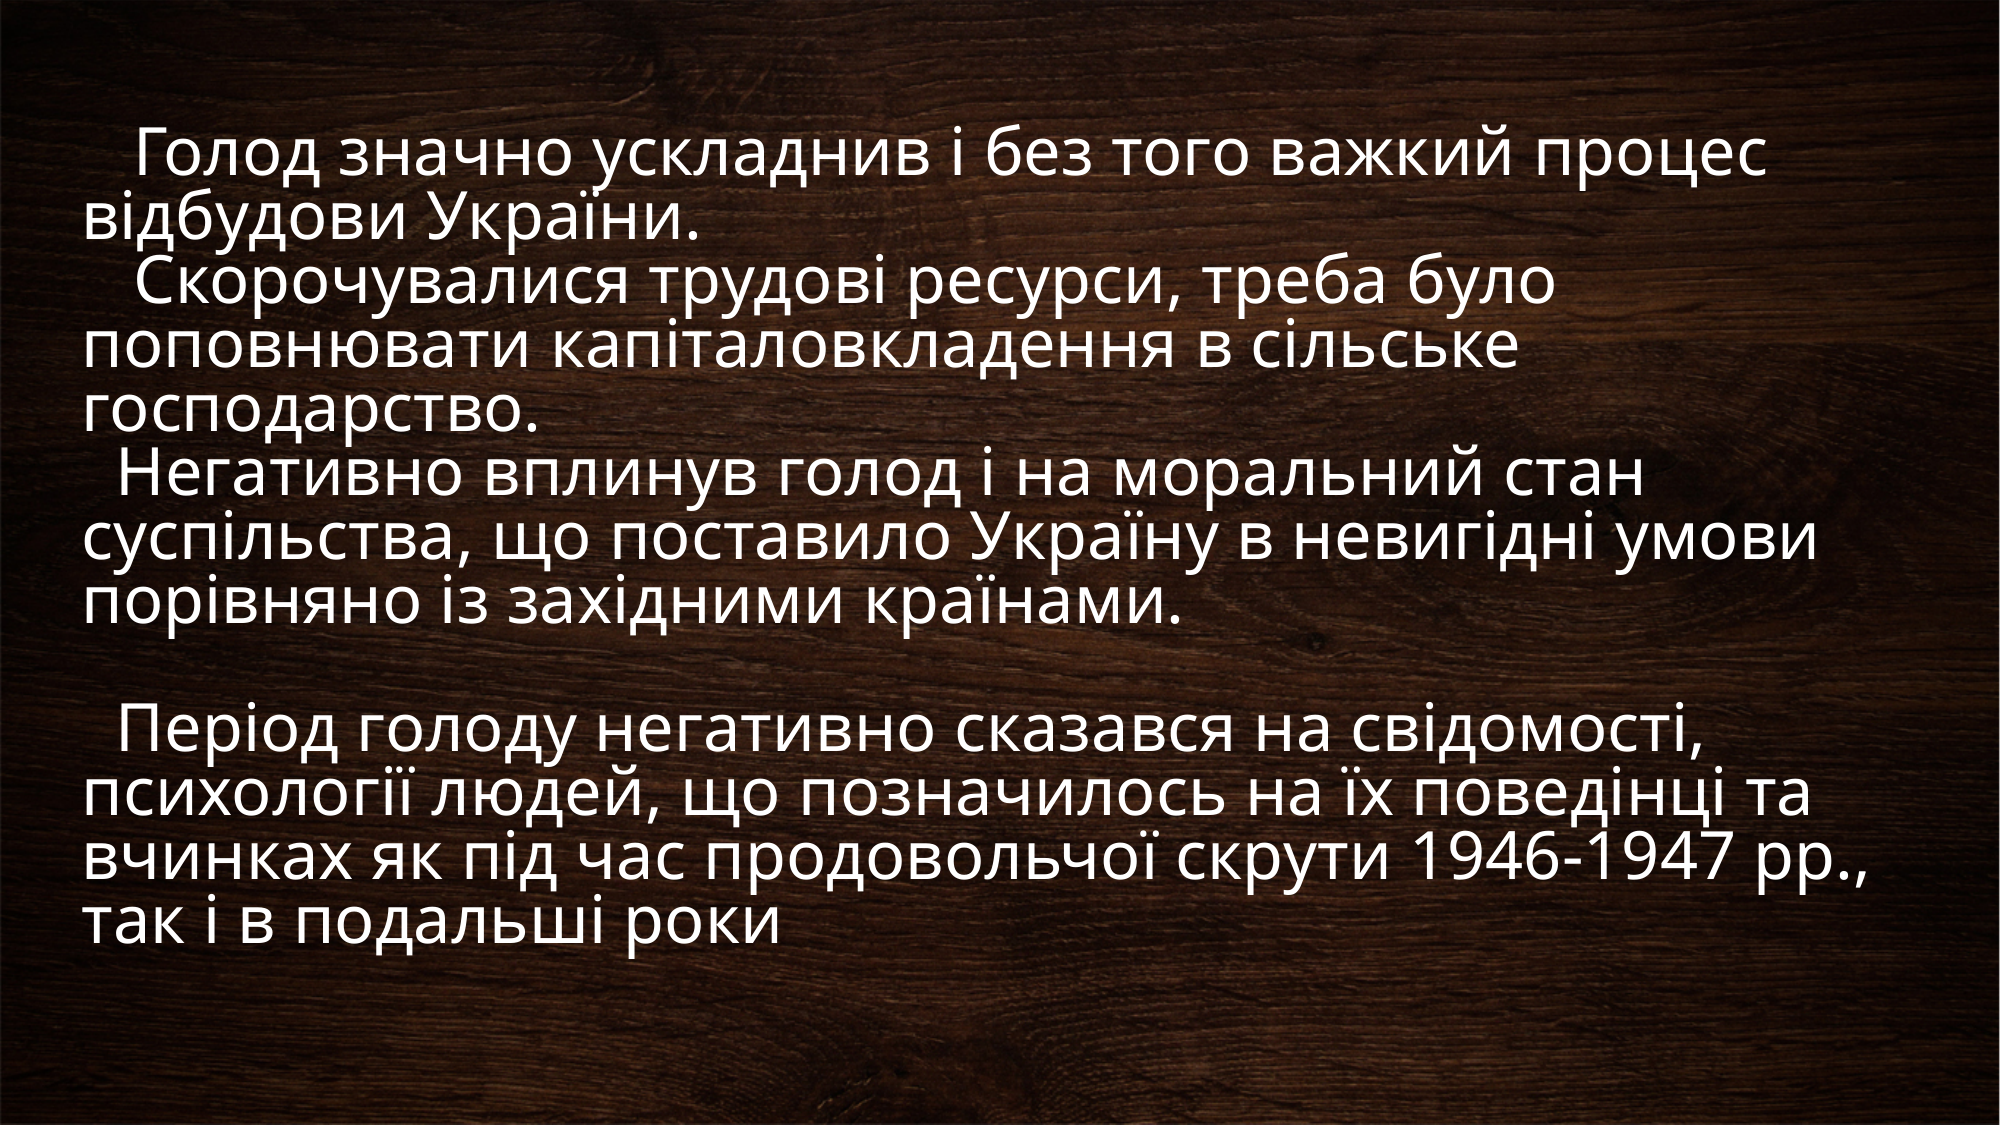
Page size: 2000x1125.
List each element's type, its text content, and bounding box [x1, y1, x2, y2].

title Голод значно ускладнив і без того важкий процес відбудови України. Скорочувалися трудові ресурси, треба було поповнювати капіталовкладення в сільське господарство. Негативно вплинув голод і на моральний стан суспільства, що поставило Україну в невигідні умови порівняно із західними країнами. Період голоду негативно сказався на свідомості, психології людей, що позначилось на їх поведінці та вчинках як під час продовольчої скрути 1946-1947 рр., так і в подальші роки [66, 66, 1933, 965]
picture [0, 0, 2000, 1125]
